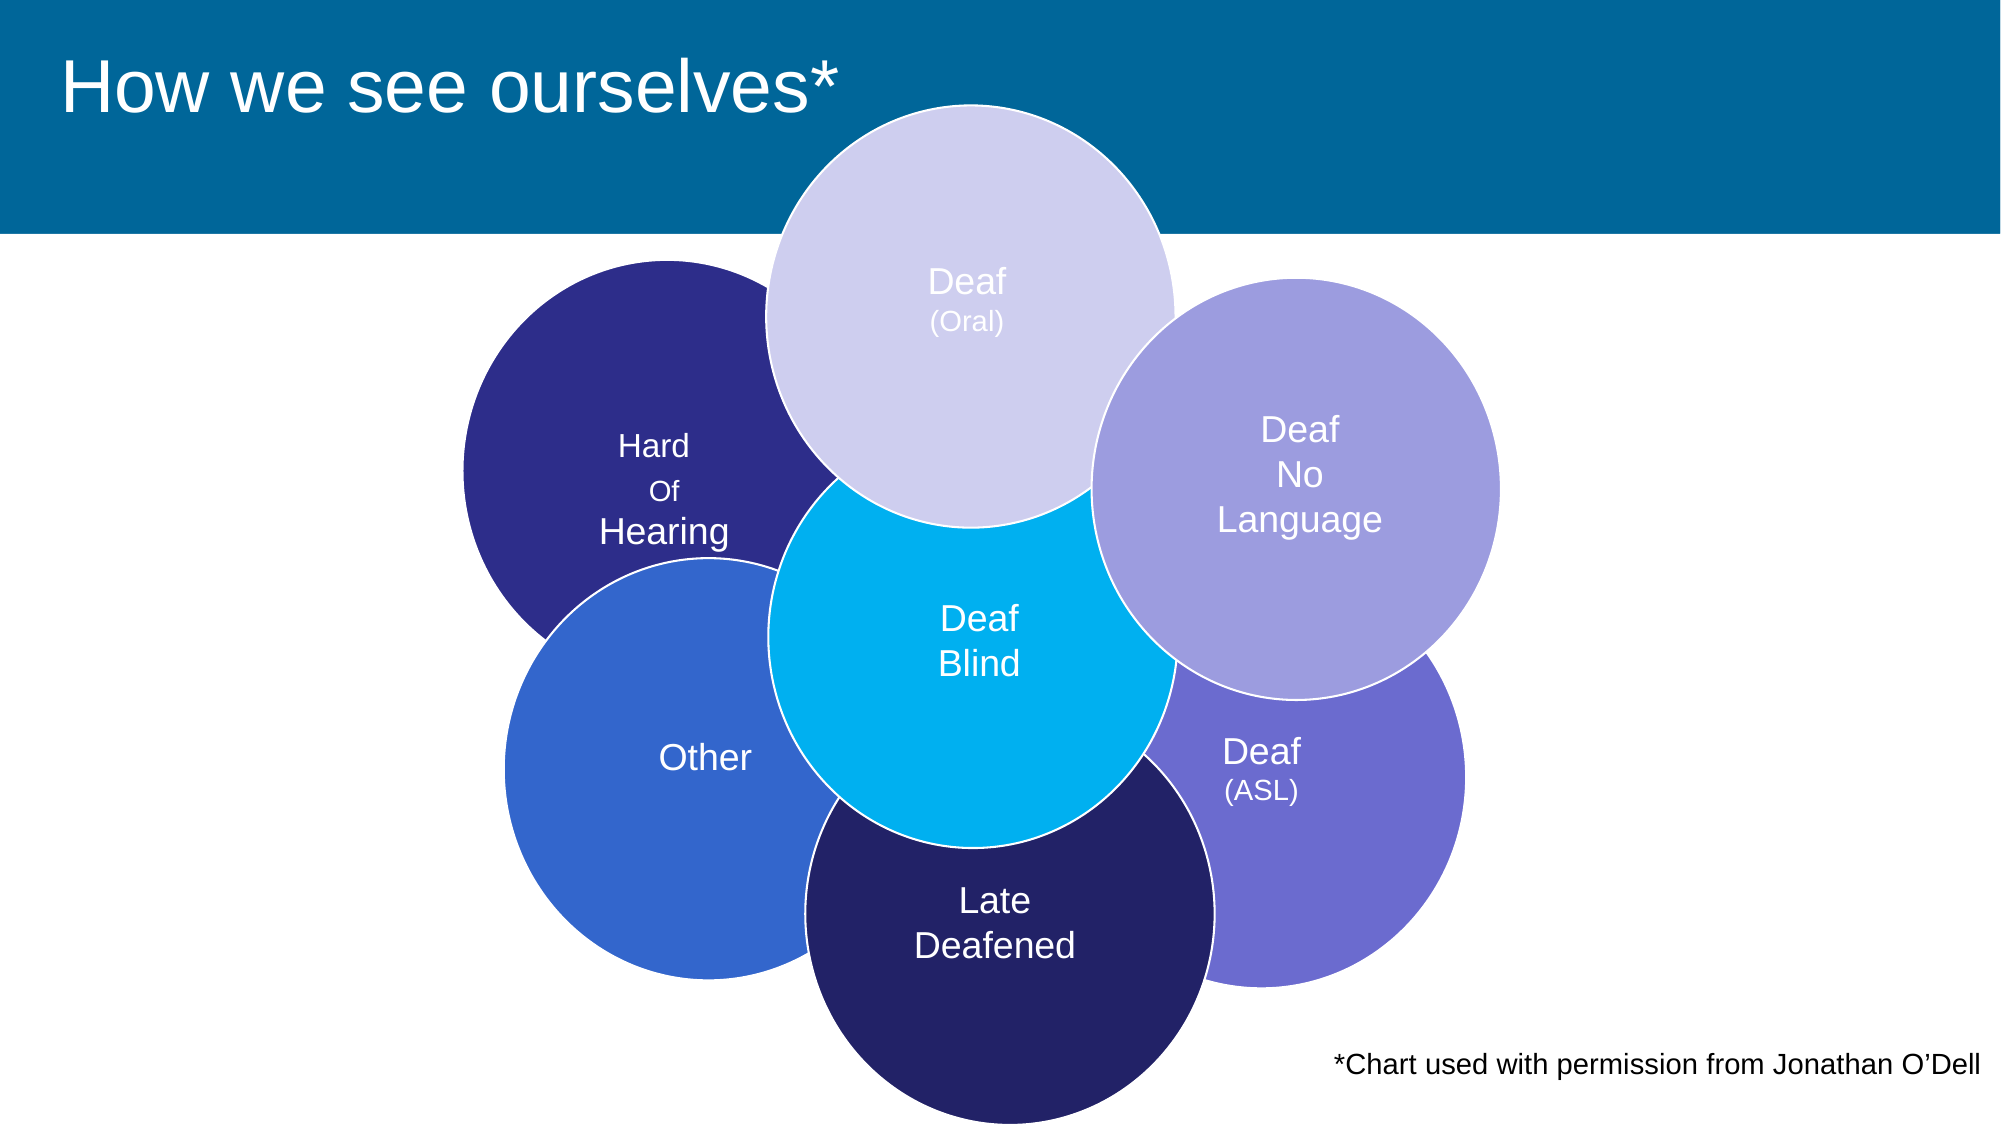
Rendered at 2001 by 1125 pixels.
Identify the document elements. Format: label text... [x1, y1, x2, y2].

text_box How we see ourselves* [45, 29, 855, 135]
text_box Hard Of Hearing [516, 373, 812, 561]
text_box Deaf No Language [1128, 396, 1472, 549]
text_box Other [557, 724, 854, 787]
text_box [1091, 277, 1501, 700]
text_box [805, 783, 1215, 1125]
text_box Deaf Blind [840, 585, 1119, 692]
text_box [768, 478, 1177, 849]
text_box *Chart used with permission from Jonathan O’Dell [1319, 1037, 2000, 1088]
text_box [462, 259, 773, 641]
text_box Late Deafened [832, 868, 1168, 975]
text_box [1163, 653, 1467, 989]
text_box [812, 451, 837, 505]
text_box [766, 105, 1176, 528]
text_box [748, 561, 781, 570]
text_box Deaf (ASL) [1122, 718, 1401, 815]
text_box [503, 561, 838, 981]
text_box Deaf (Oral) [828, 248, 1106, 346]
